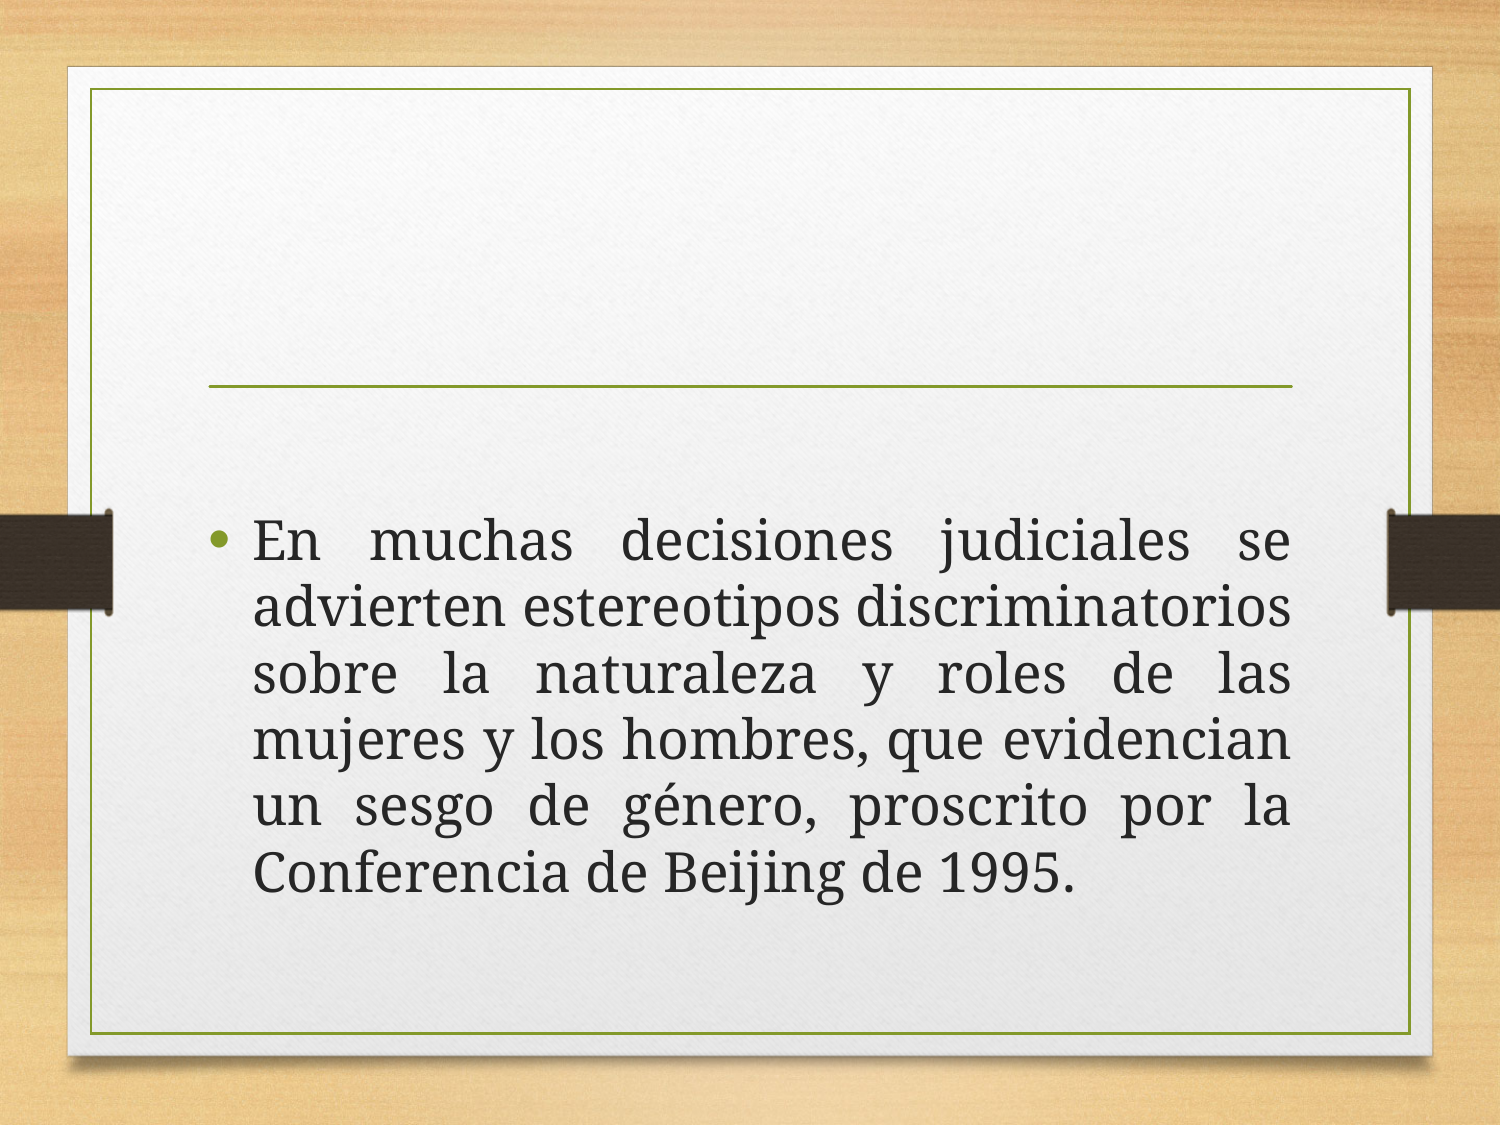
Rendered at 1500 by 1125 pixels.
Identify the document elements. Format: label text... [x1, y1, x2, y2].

picture [0, 0, 1500, 1125]
list En muchas decisiones judiciales se advierten estereotipos discriminatorios sobre la naturaleza y roles de las mujeres y los hombres, que evidencian un sesgo de género, proscrito por la Conferencia de Beijing de 1995. [193, 408, 1309, 974]
